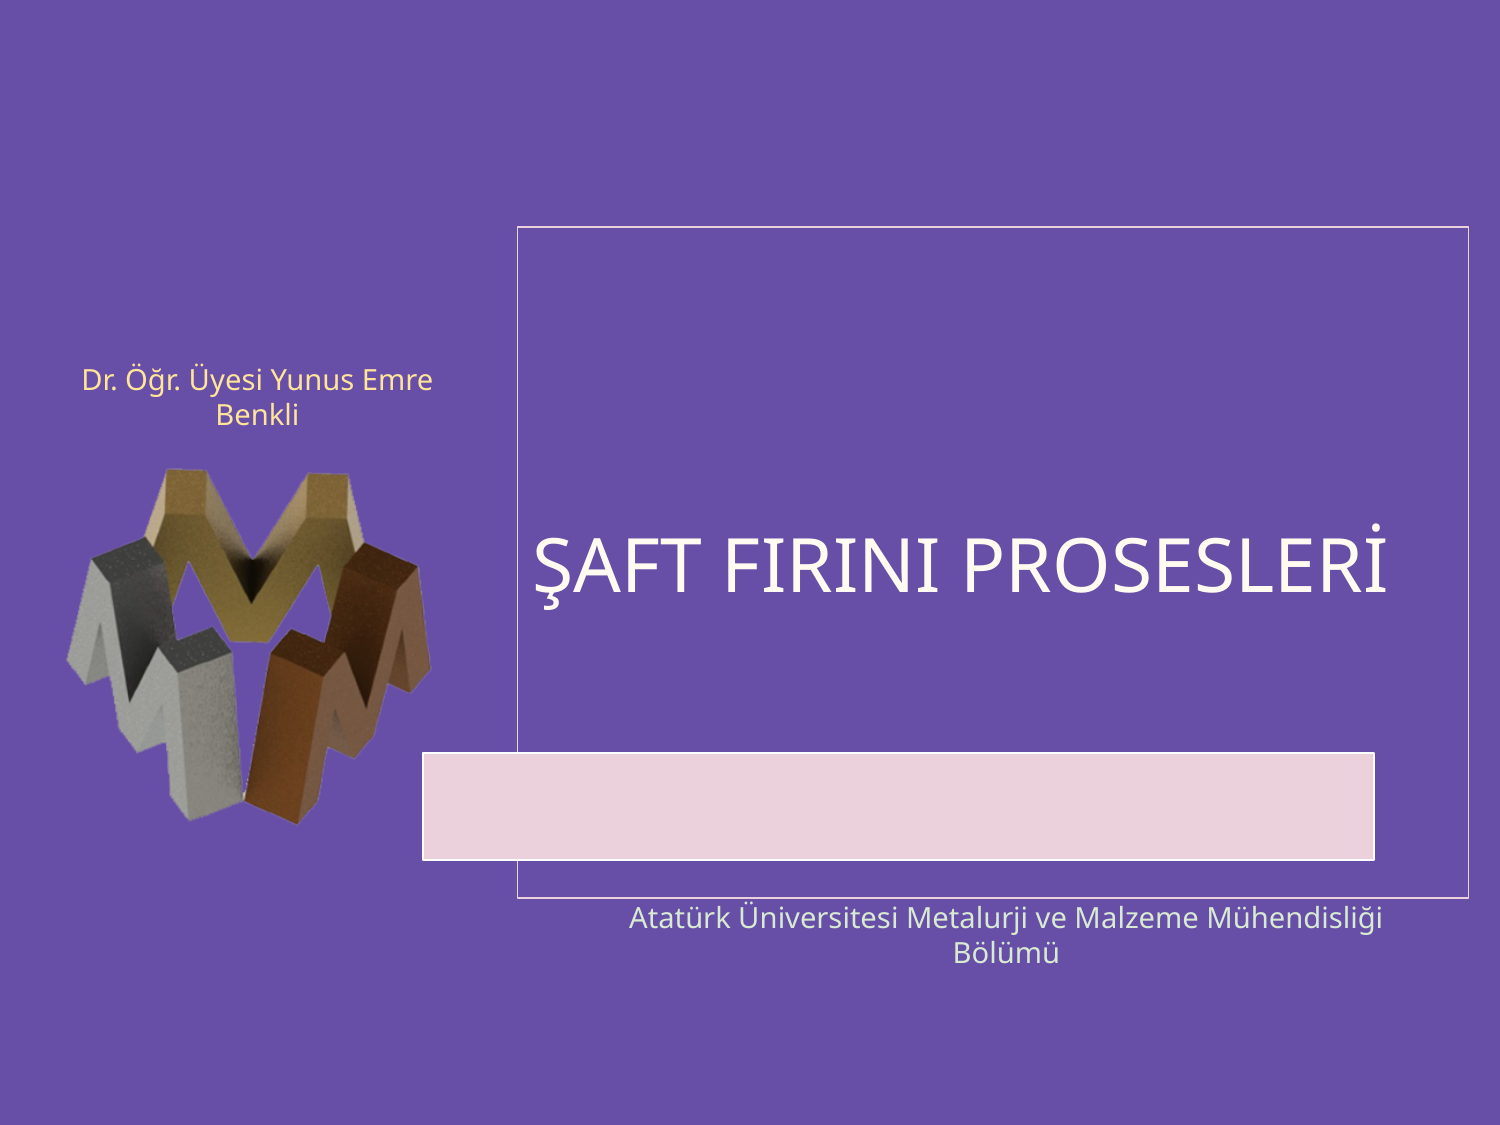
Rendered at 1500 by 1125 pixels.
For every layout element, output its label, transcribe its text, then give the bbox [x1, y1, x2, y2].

text_box [422, 753, 1374, 860]
text_box Atatürk Üniversitesi Metalurji ve Malzeme Mühendisliği Bölümü [584, 890, 1429, 978]
picture [62, 464, 436, 836]
text_box Dr. Öğr. Üyesi Yunus Emre Benkli [22, 353, 493, 440]
title ŞAFT FIRINI PROSESLERİ [517, 226, 1469, 899]
